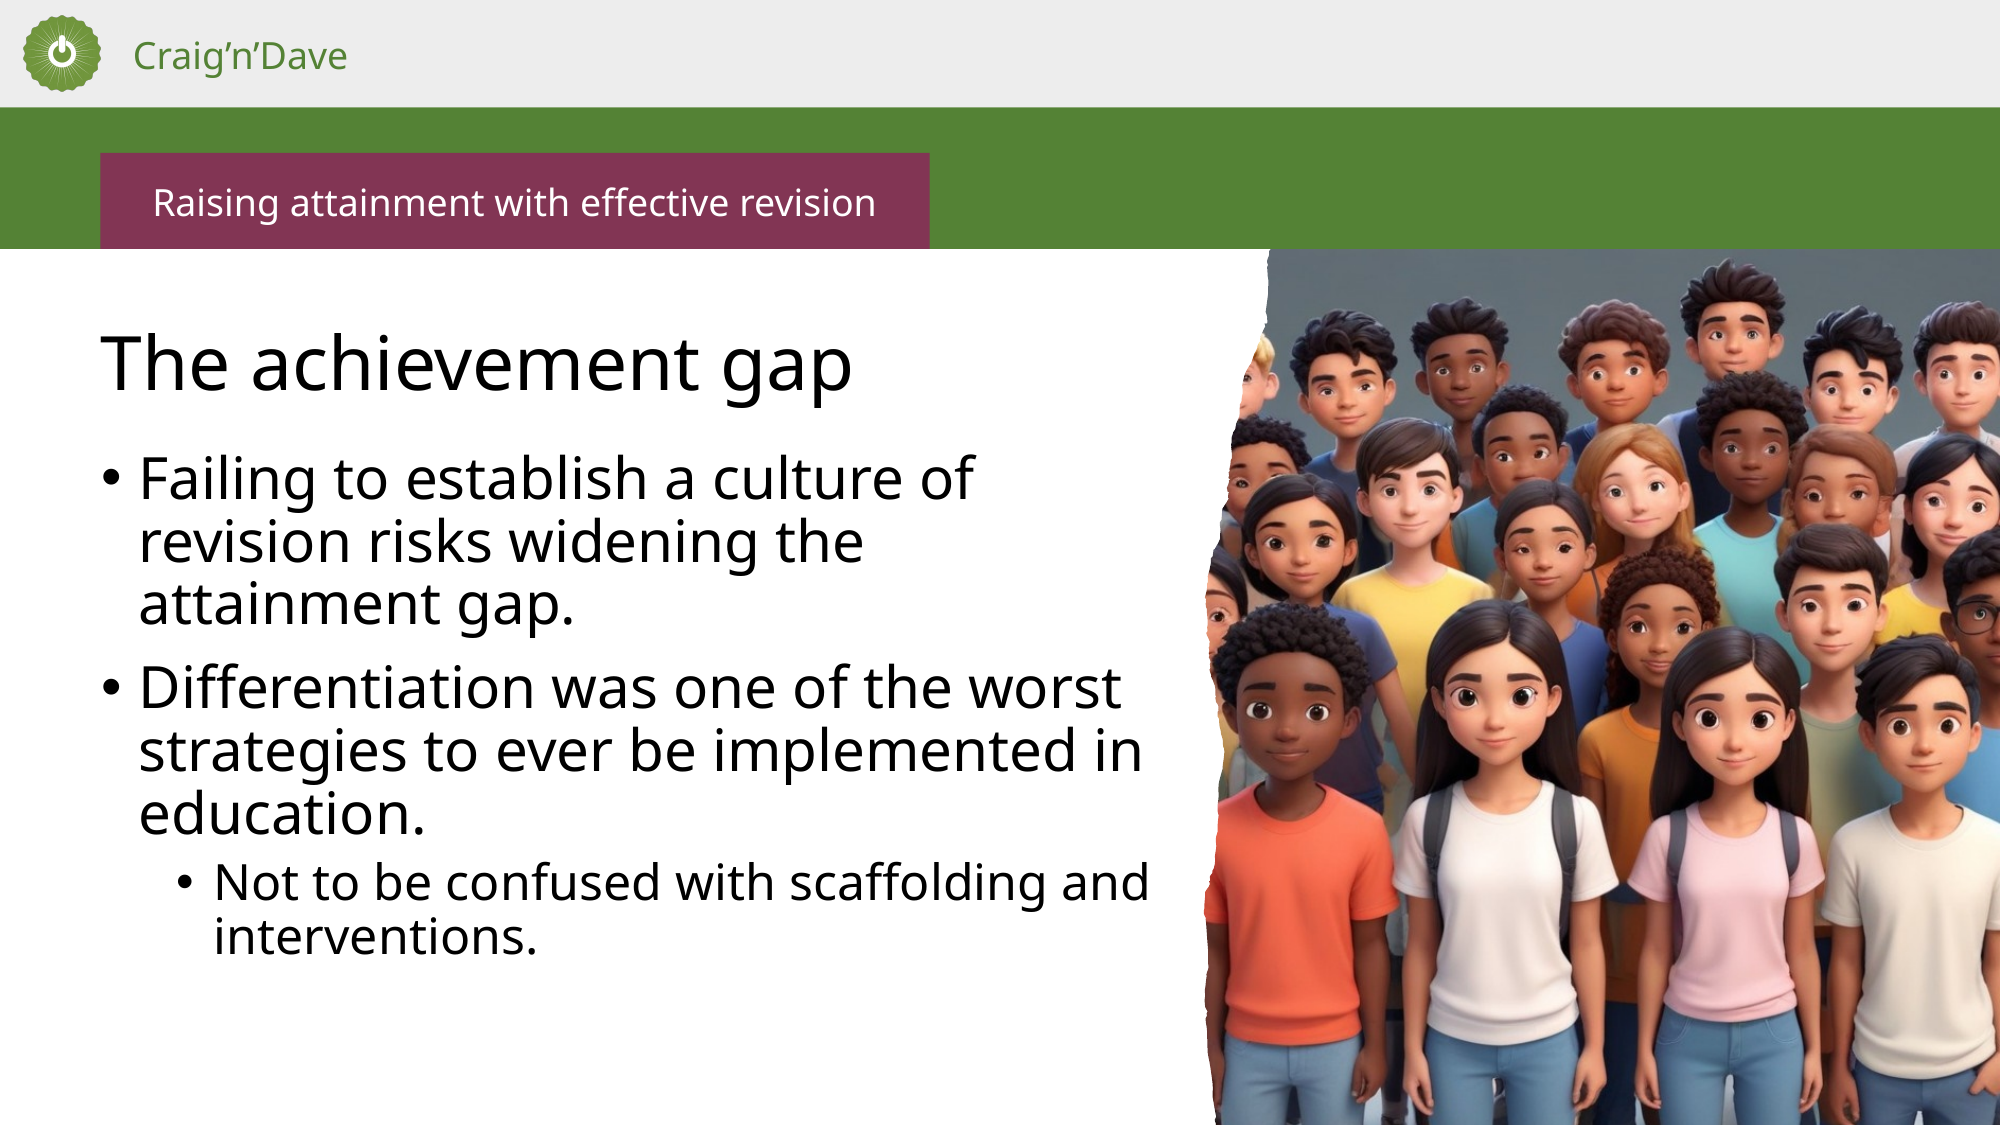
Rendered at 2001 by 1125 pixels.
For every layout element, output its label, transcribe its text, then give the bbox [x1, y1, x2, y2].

title The achievement gap [86, 318, 1203, 408]
picture [23, 15, 101, 92]
picture [1203, 249, 2000, 1125]
text_box Raising attainment with effective revision [99, 152, 931, 250]
list Failing to establish a culture of revision risks widening the attainment gap. Differentiation was one of the worst strategies to ever be implemented in education. Not to be confused with scaffolding and interventions. [86, 441, 1180, 1103]
